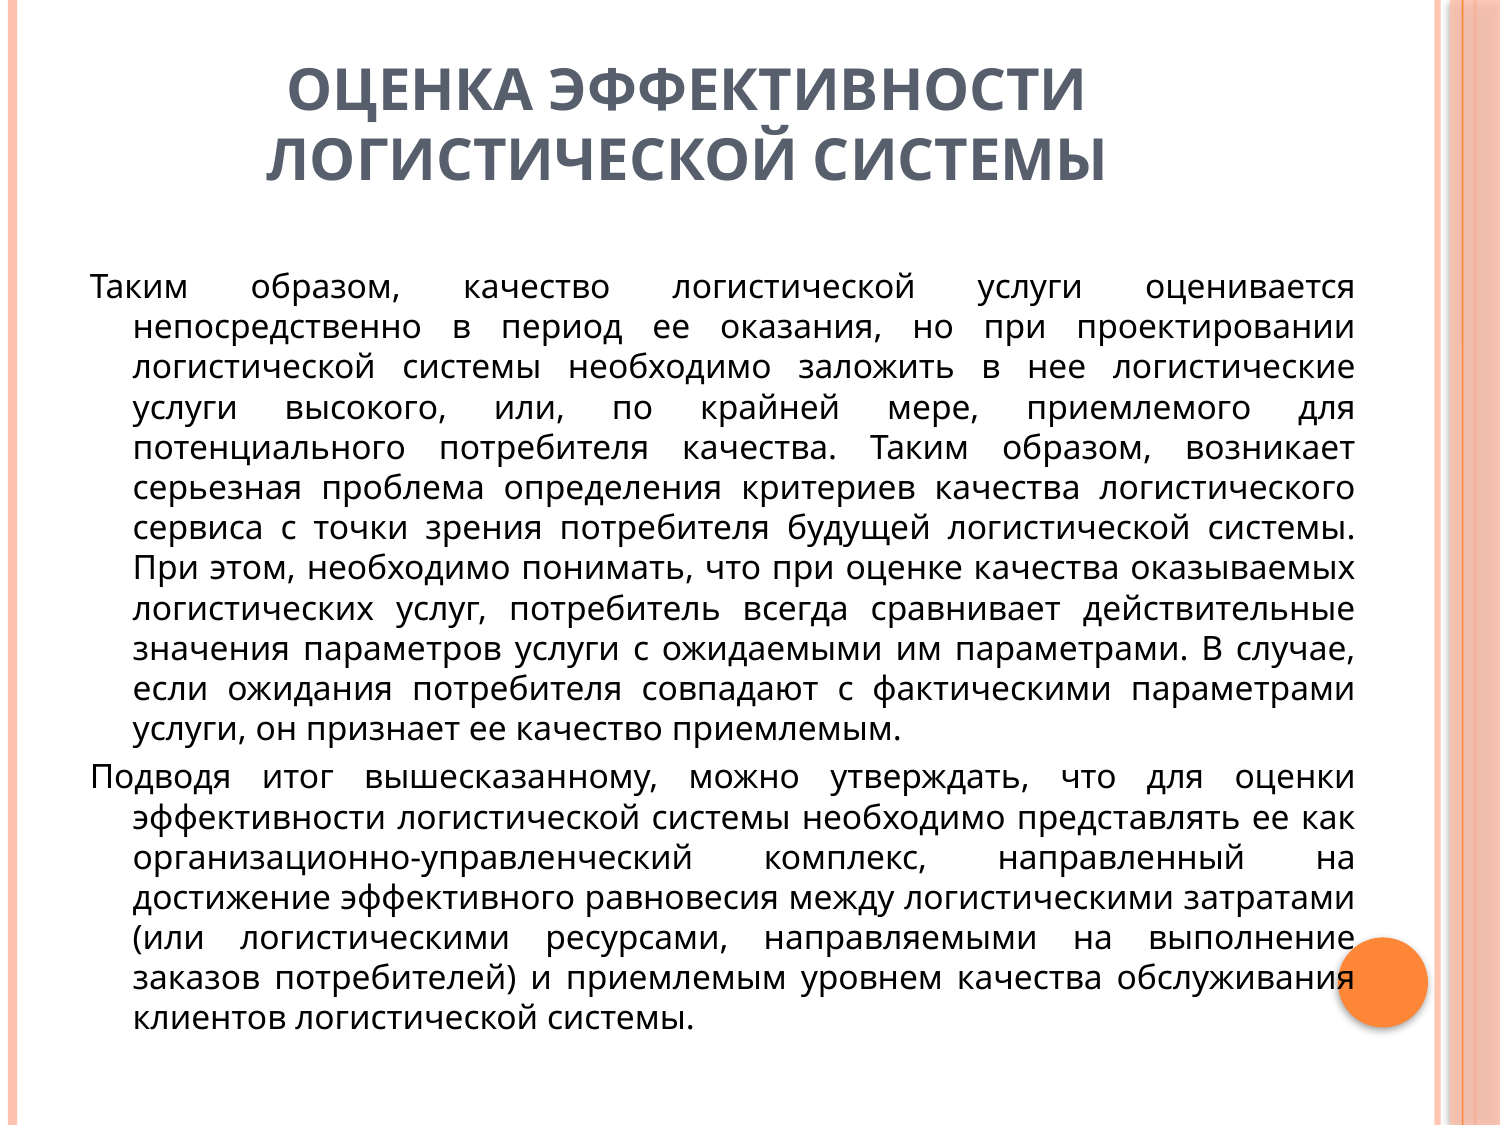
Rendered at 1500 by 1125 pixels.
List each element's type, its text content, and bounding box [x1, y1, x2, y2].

title Оценка эффективности логистической системы [75, 45, 1300, 200]
list Таким образом, качество логистической услуги оценивается непосредственно в период ее оказания, но при проектировании логистической системы необходимо заложить в нее логистические услуги высокого, или, по крайней мере, приемлемого для потенциального потребителя качества. Таким образом, возникает серьезная проблема определения критериев качества логистического сервиса с точки зрения потребителя будущей логистической системы. При этом, необходимо понимать, что при оценке качества оказываемых логистических услуг, потребитель всегда сравнивает действительные значения параметров услуги с ожидаемыми им параметрами. В случае, если ожидания потребителя совпадают с фактическими параметрами услуги, он признает ее качество приемлемым. Подводя итог вышесказанному, можно утверждать, что для оценки эффективности логистической системы необходимо представлять ее как организационно-управленческий комплекс, направленный на достижение эффективного равновесия между логистическими затратами (или логистическими ресурсами, направляемыми на выполнение заказов потребителей) и приемлемым уровнем качества обслуживания клиентов логистической системы. [75, 257, 1372, 1062]
